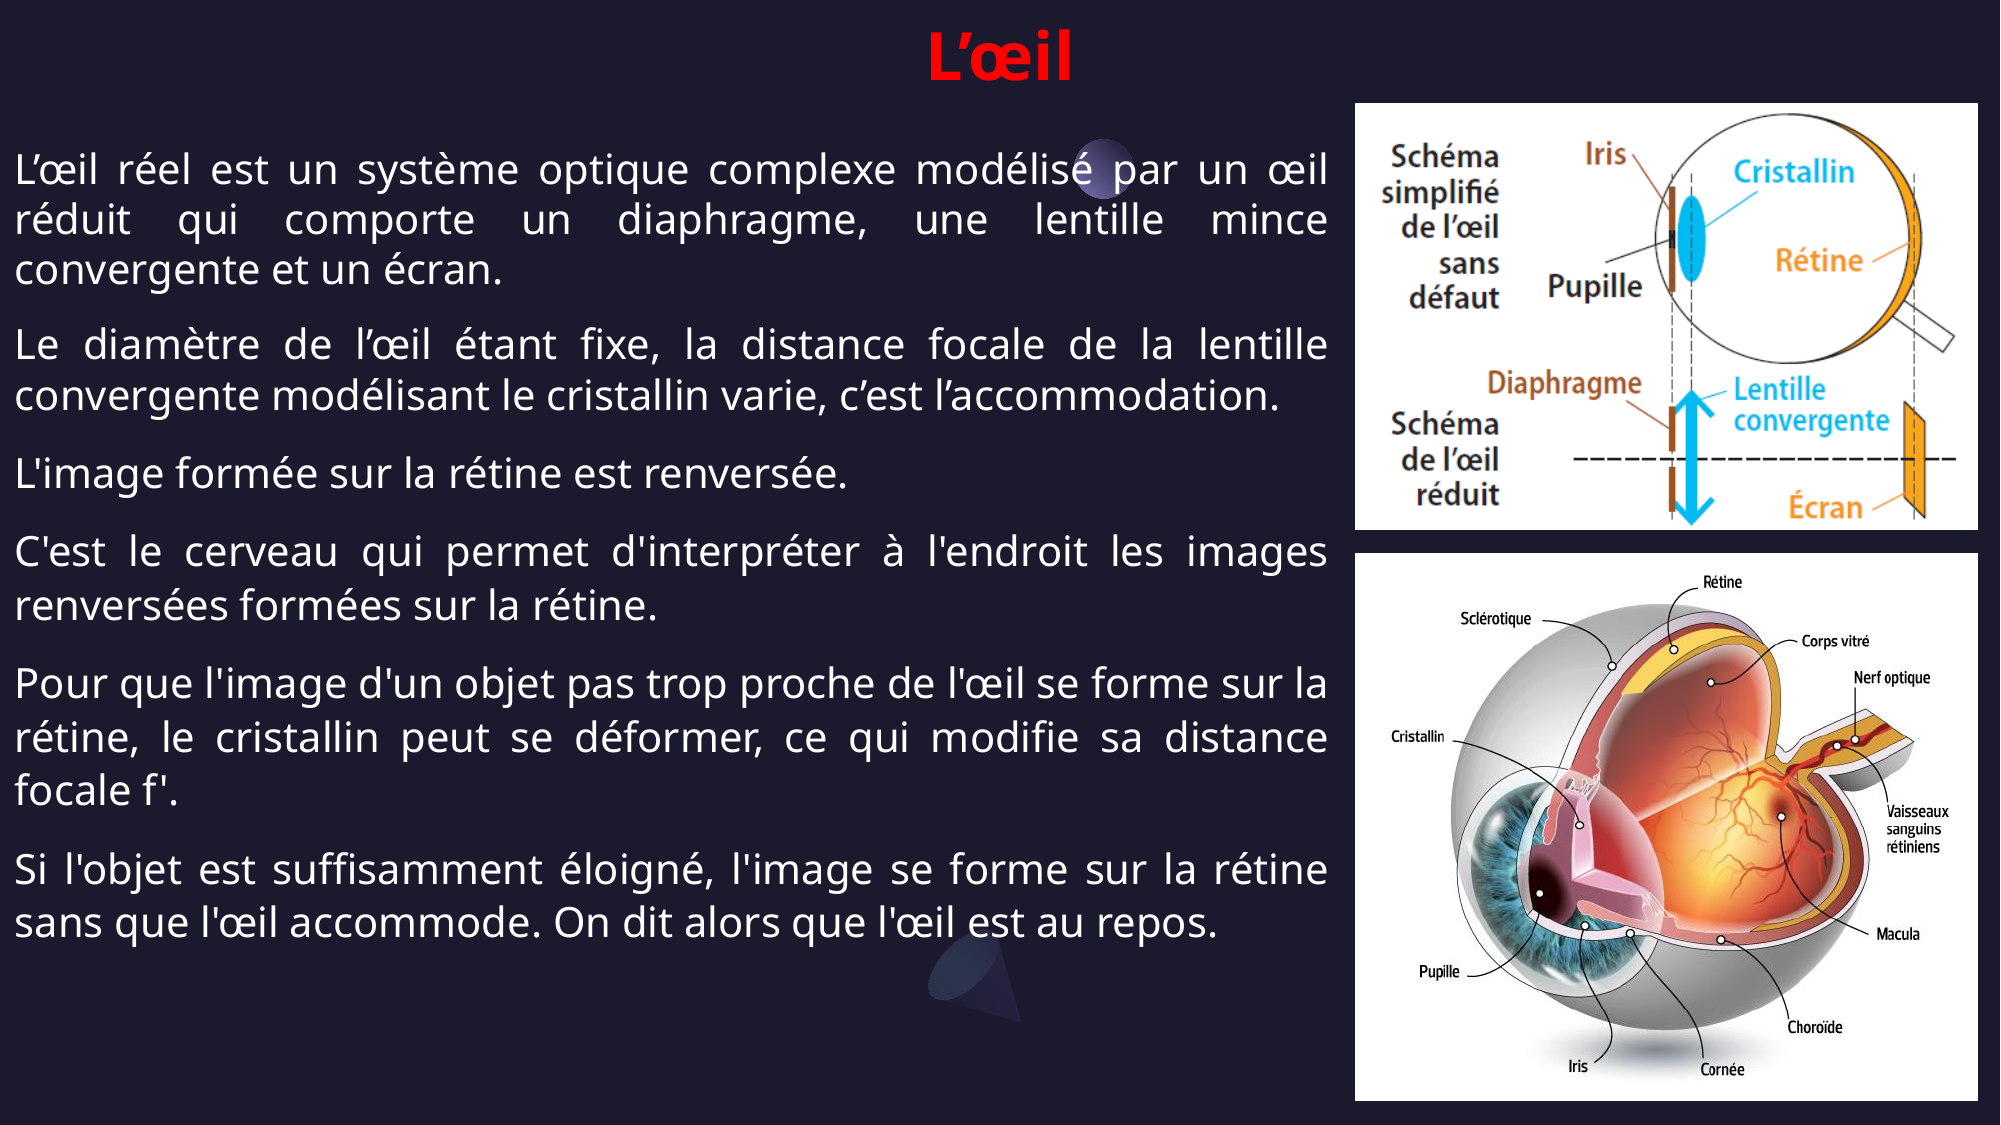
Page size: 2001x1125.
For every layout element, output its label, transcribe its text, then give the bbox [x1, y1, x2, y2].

text_box L’œil [0, 1, 2000, 102]
text_box L’œil réel est un système optique complexe modélisé par un œil réduit qui comporte un diaphragme, une lentille mince convergente et un écran. Le diamètre de l’œil étant fixe, la distance focale de la lentille convergente modélisant le cristallin varie, c’est l’accommodation. L'image formée sur la rétine est renversée. C'est le cerveau qui permet d'interpréter à l'endroit les images renversées formées sur la rétine. Pour que l'image d'un objet pas trop proche de l'œil se forme sur la rétine, le cristallin peut se déformer, ce qui modifie sa distance focale f'. Si l'objet est suffisamment éloigné, l'image se forme sur la rétine sans que l'œil accommode. On dit alors que l'œil est au repos. [0, 135, 1345, 954]
picture [1354, 103, 1978, 530]
picture [1354, 553, 1978, 1101]
